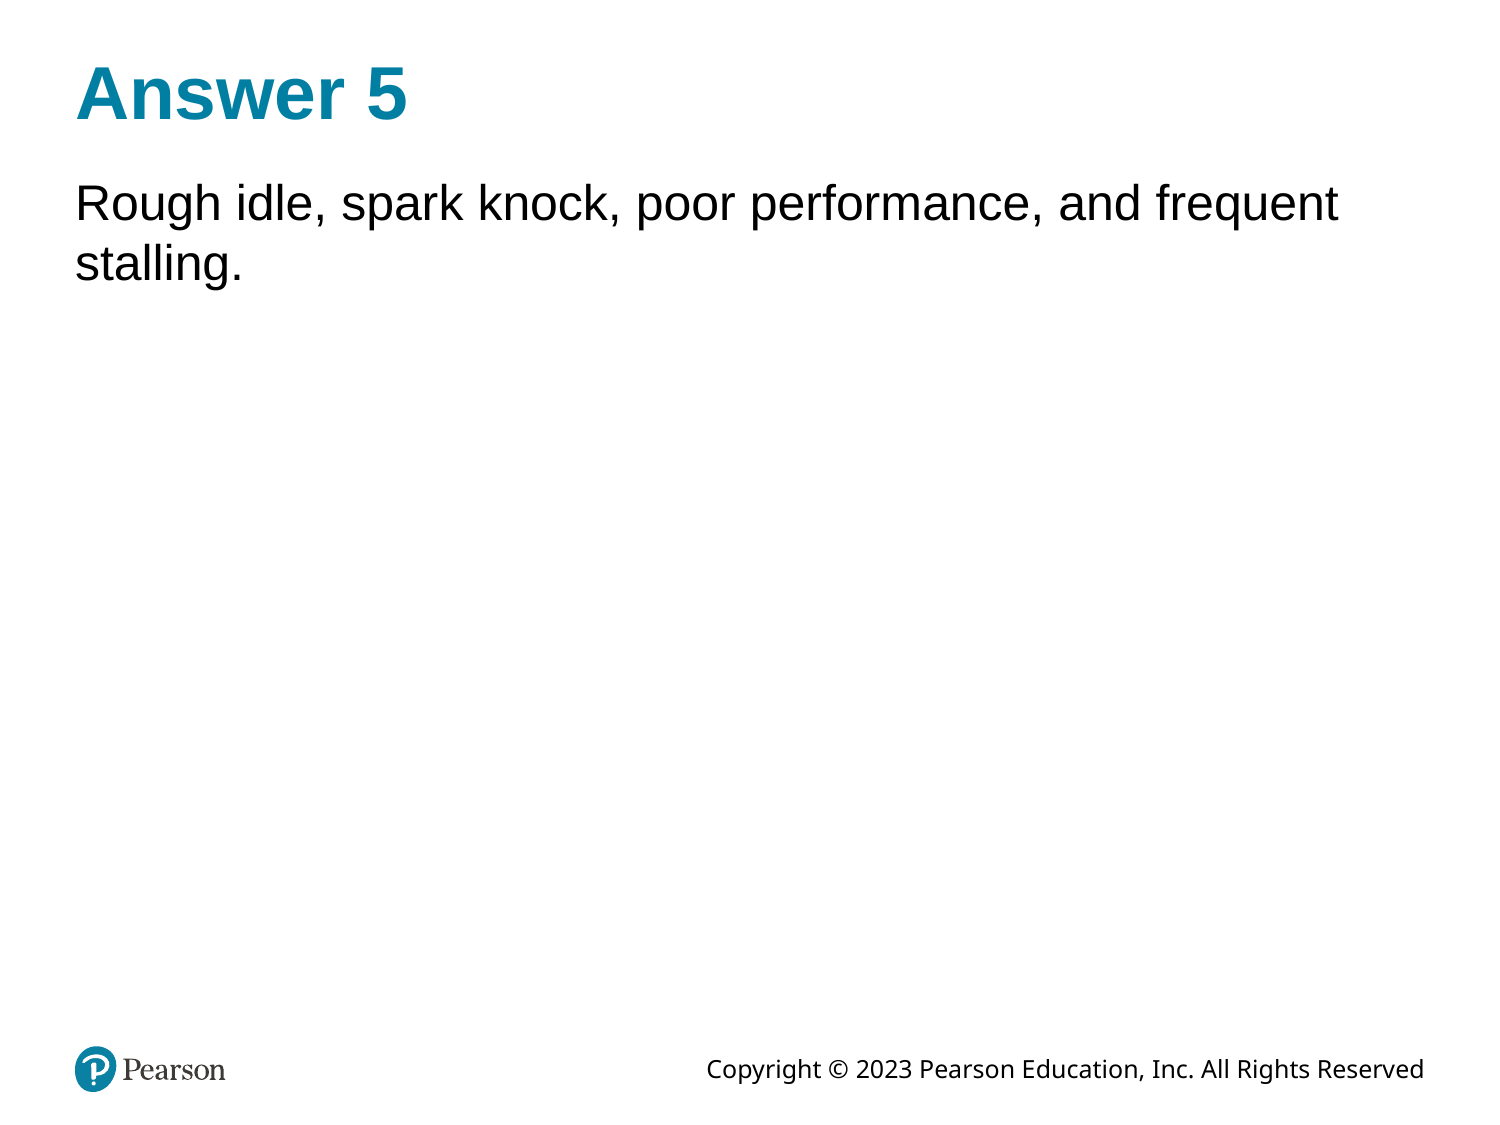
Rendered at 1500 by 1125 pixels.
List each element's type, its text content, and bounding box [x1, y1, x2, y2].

list Rough idle, spark knock, poor performance, and frequent stalling. [75, 163, 1425, 288]
title Answer 5 [75, 37, 1425, 129]
